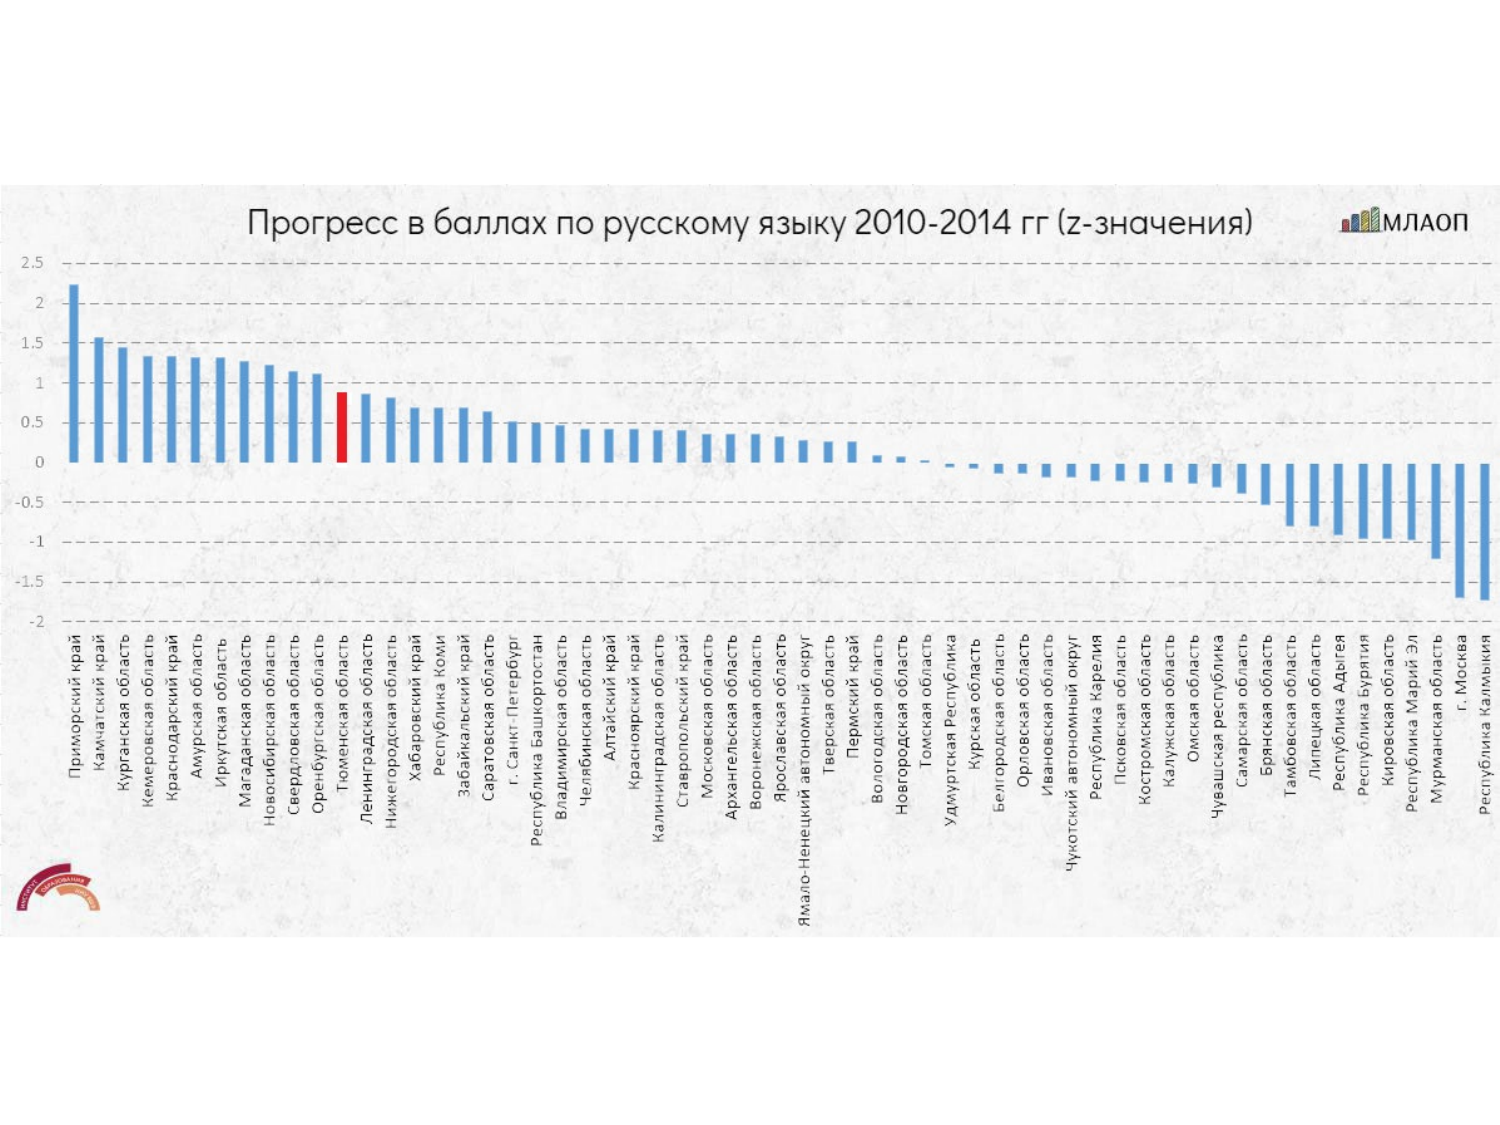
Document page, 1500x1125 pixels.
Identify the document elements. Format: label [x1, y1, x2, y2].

picture [0, 184, 1500, 941]
